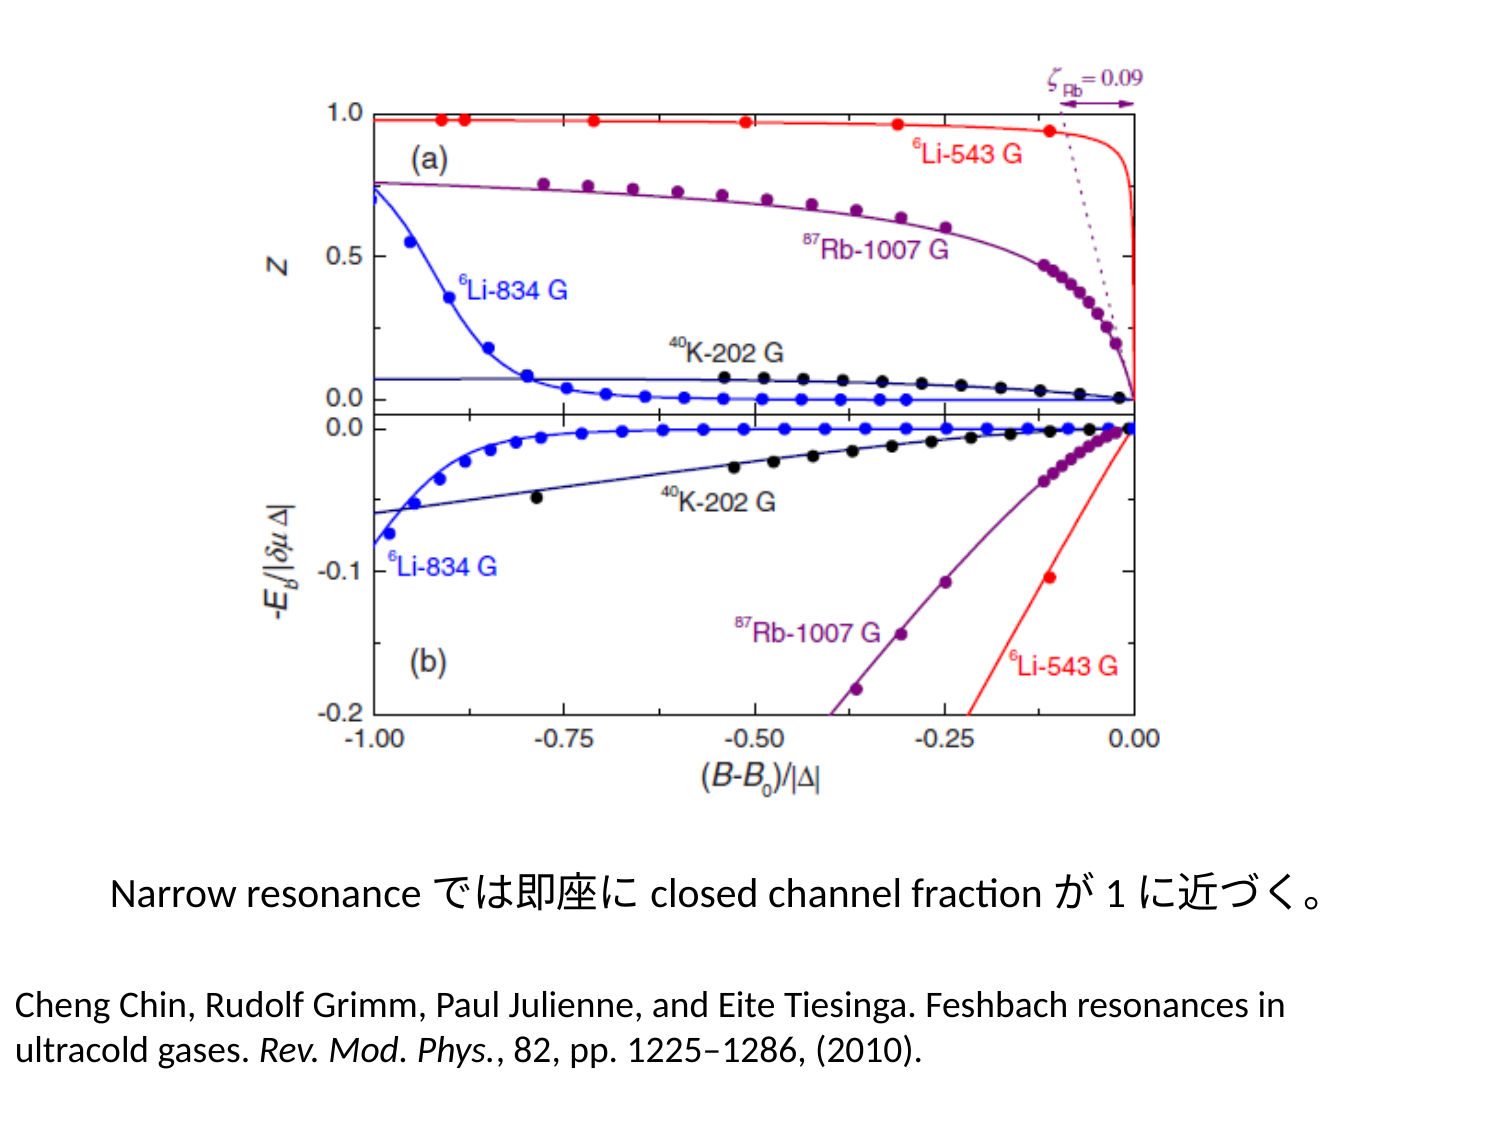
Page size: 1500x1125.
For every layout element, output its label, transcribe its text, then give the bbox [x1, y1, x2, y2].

text_box Narrow resonanceでは即座にclosed channel fractionが1に近づく。 [94, 858, 1360, 924]
text_box Cheng Chin, Rudolf Grimm, Paul Julienne, and Eite Tiesinga. Feshbach resonances in ultracold gases. Rev. Mod. Phys., 82, pp. 1225–1286, (2010). [0, 973, 1500, 1078]
picture [170, 42, 1193, 815]
